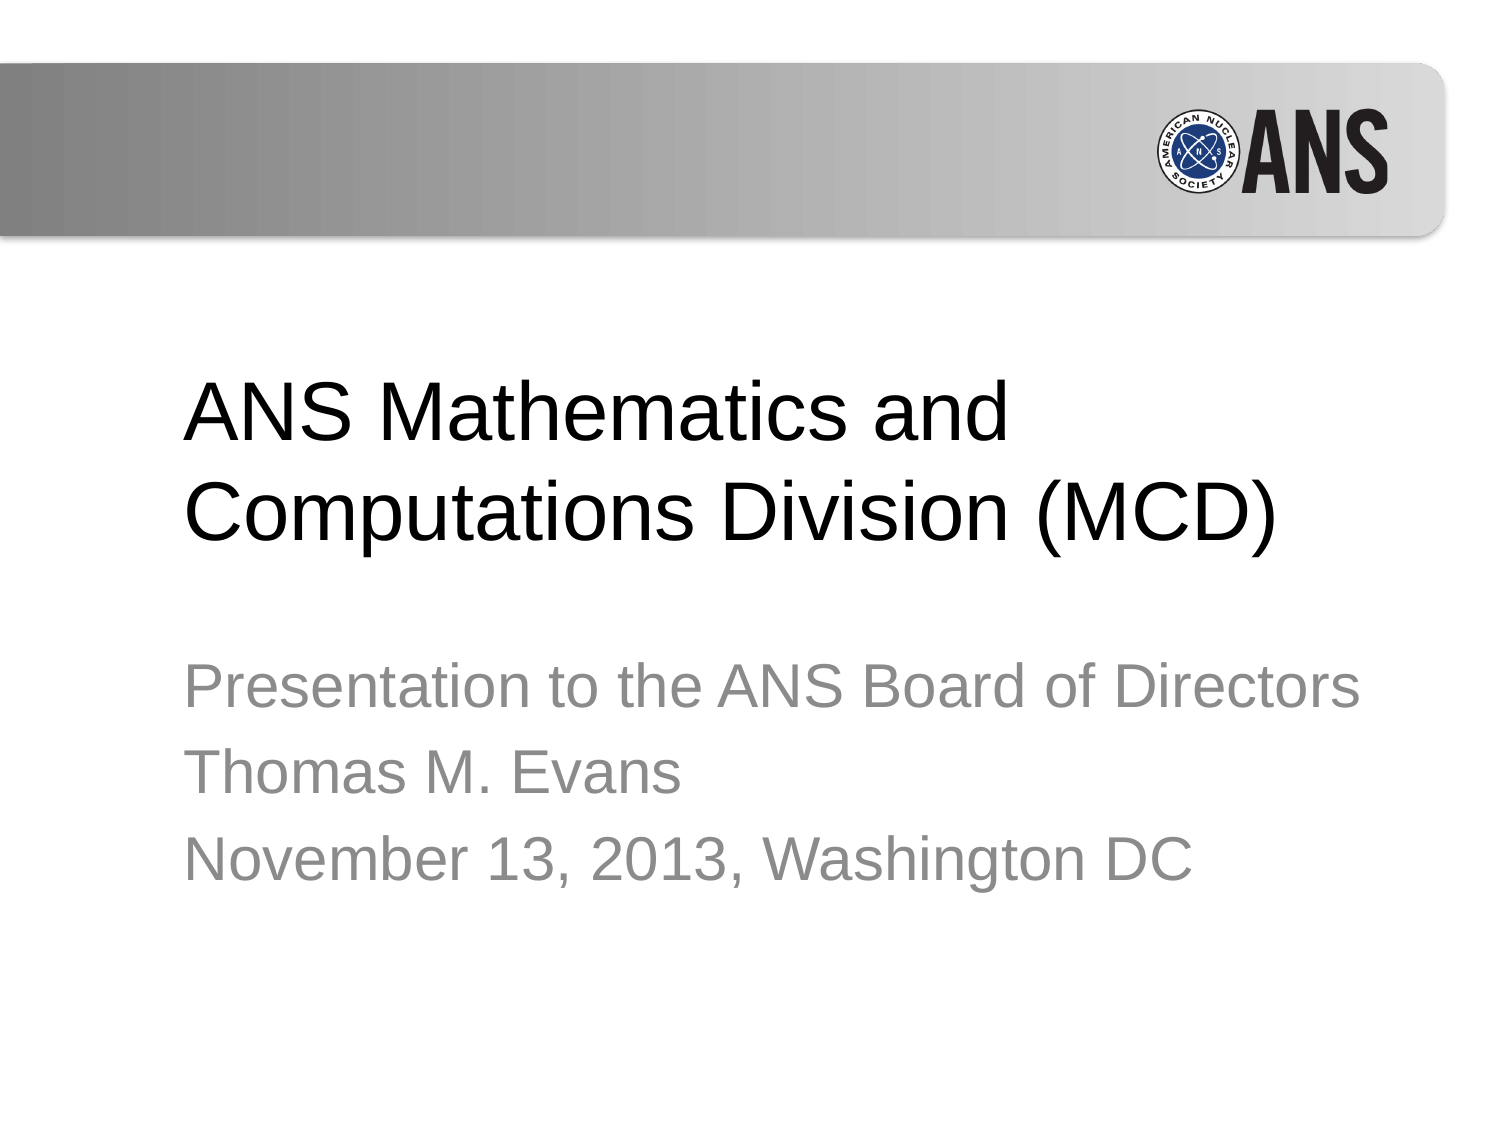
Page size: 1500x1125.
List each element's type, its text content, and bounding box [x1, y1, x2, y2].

subtitle Presentation to the ANS Board of Directors Thomas M. Evans November 13, 2013, Washington DC [168, 637, 1388, 925]
title ANS Mathematics and Computations Division (MCD) [168, 349, 1388, 591]
